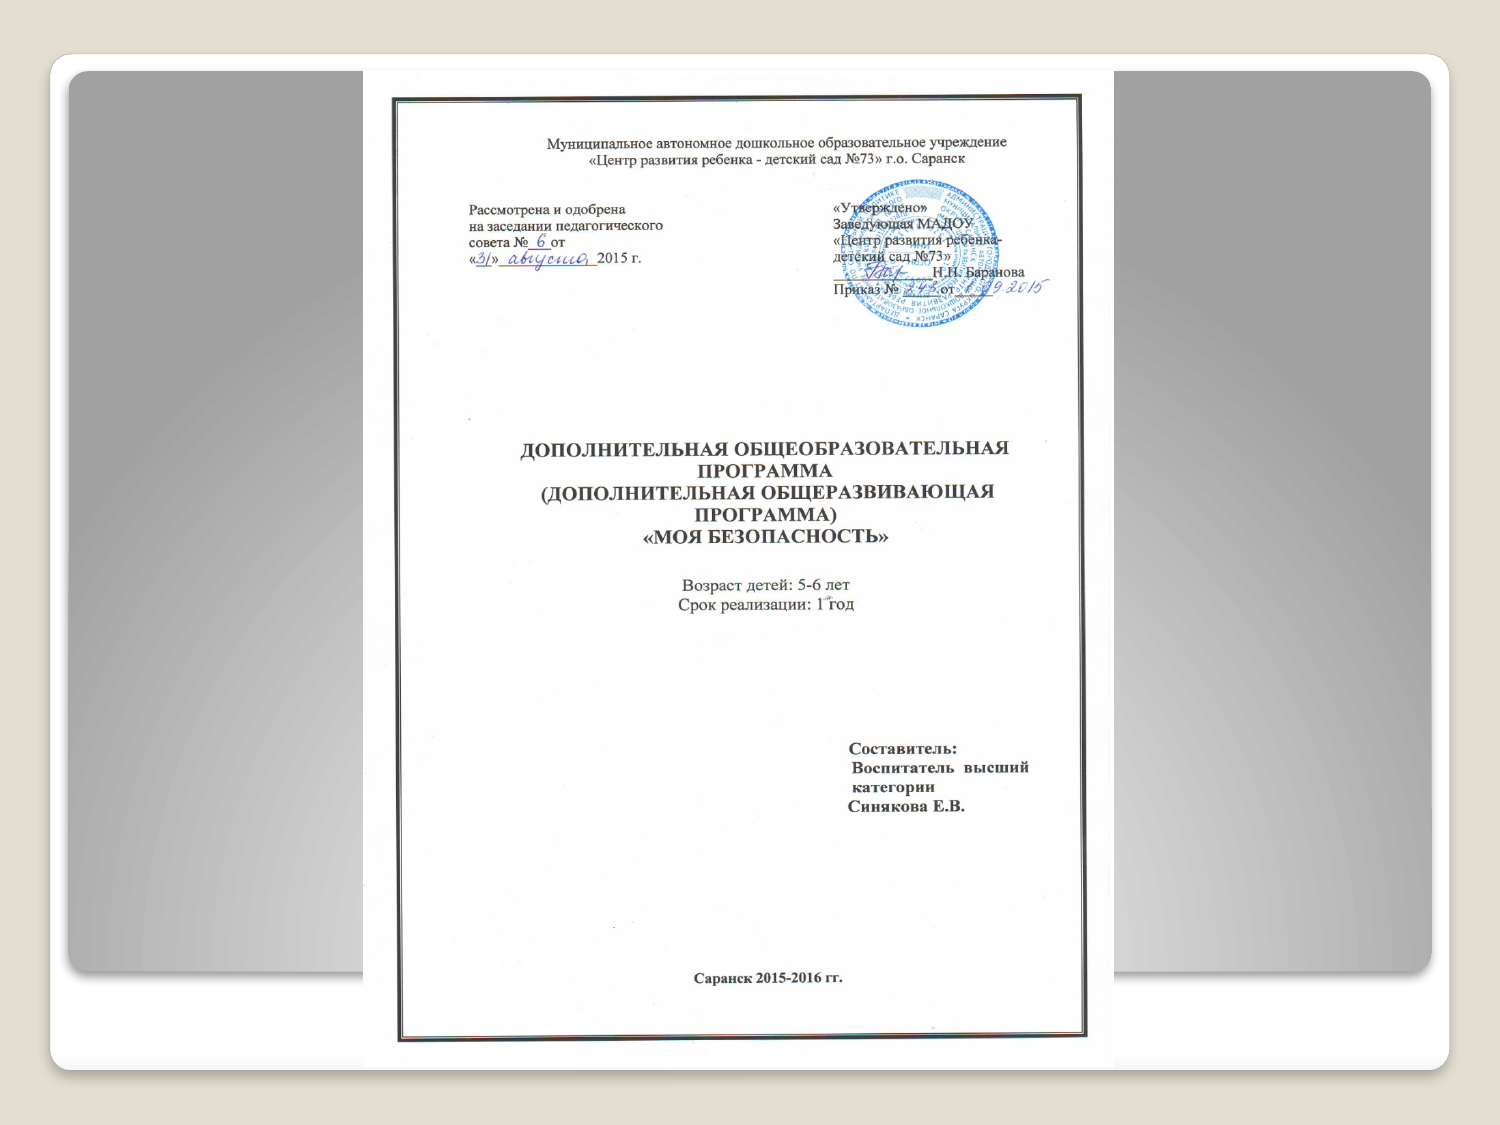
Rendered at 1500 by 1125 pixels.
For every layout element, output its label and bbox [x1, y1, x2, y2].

picture [362, 70, 1114, 1067]
